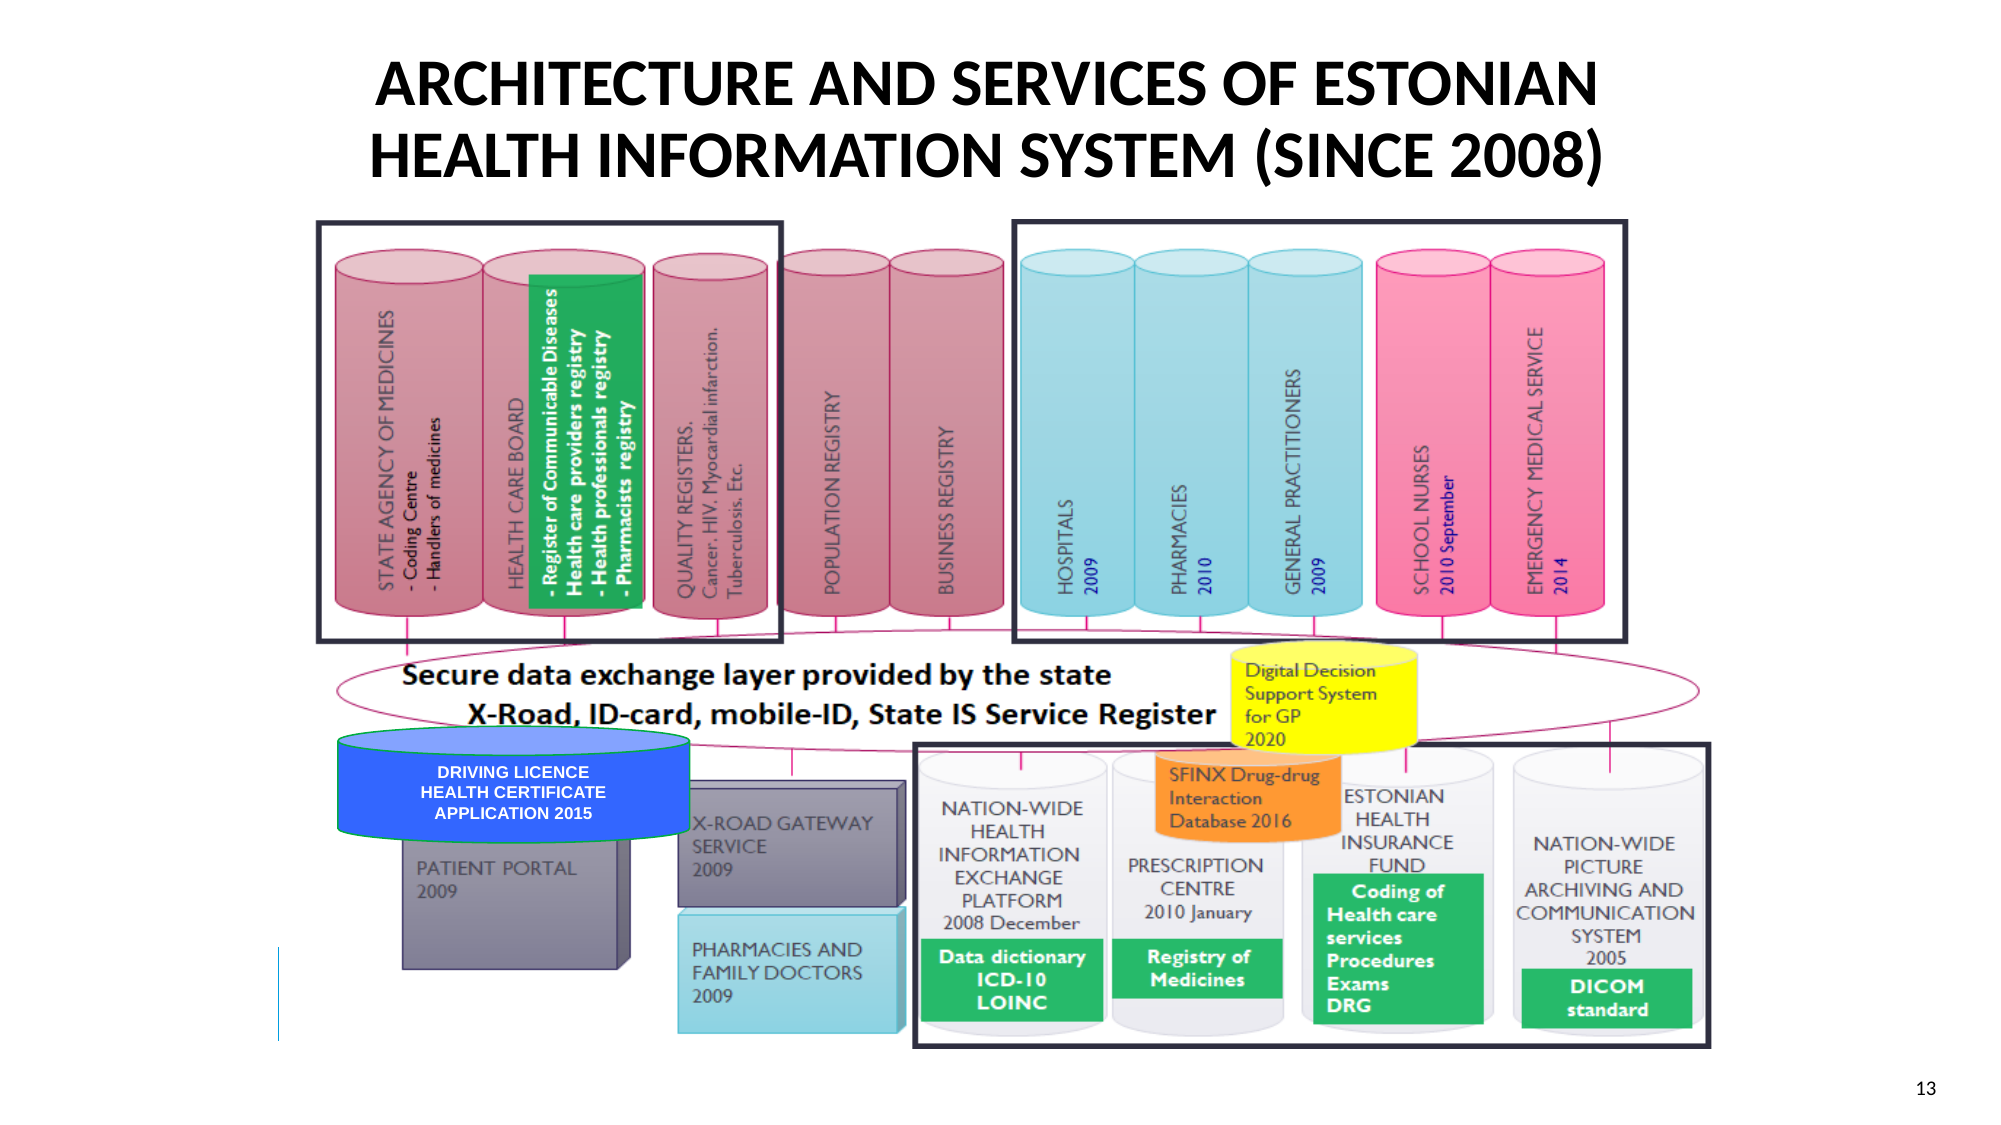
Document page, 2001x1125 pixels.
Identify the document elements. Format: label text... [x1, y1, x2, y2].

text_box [287, 219, 1713, 1049]
text_box Architecture and services of estonian health information system (since 2008) [287, 40, 1689, 194]
